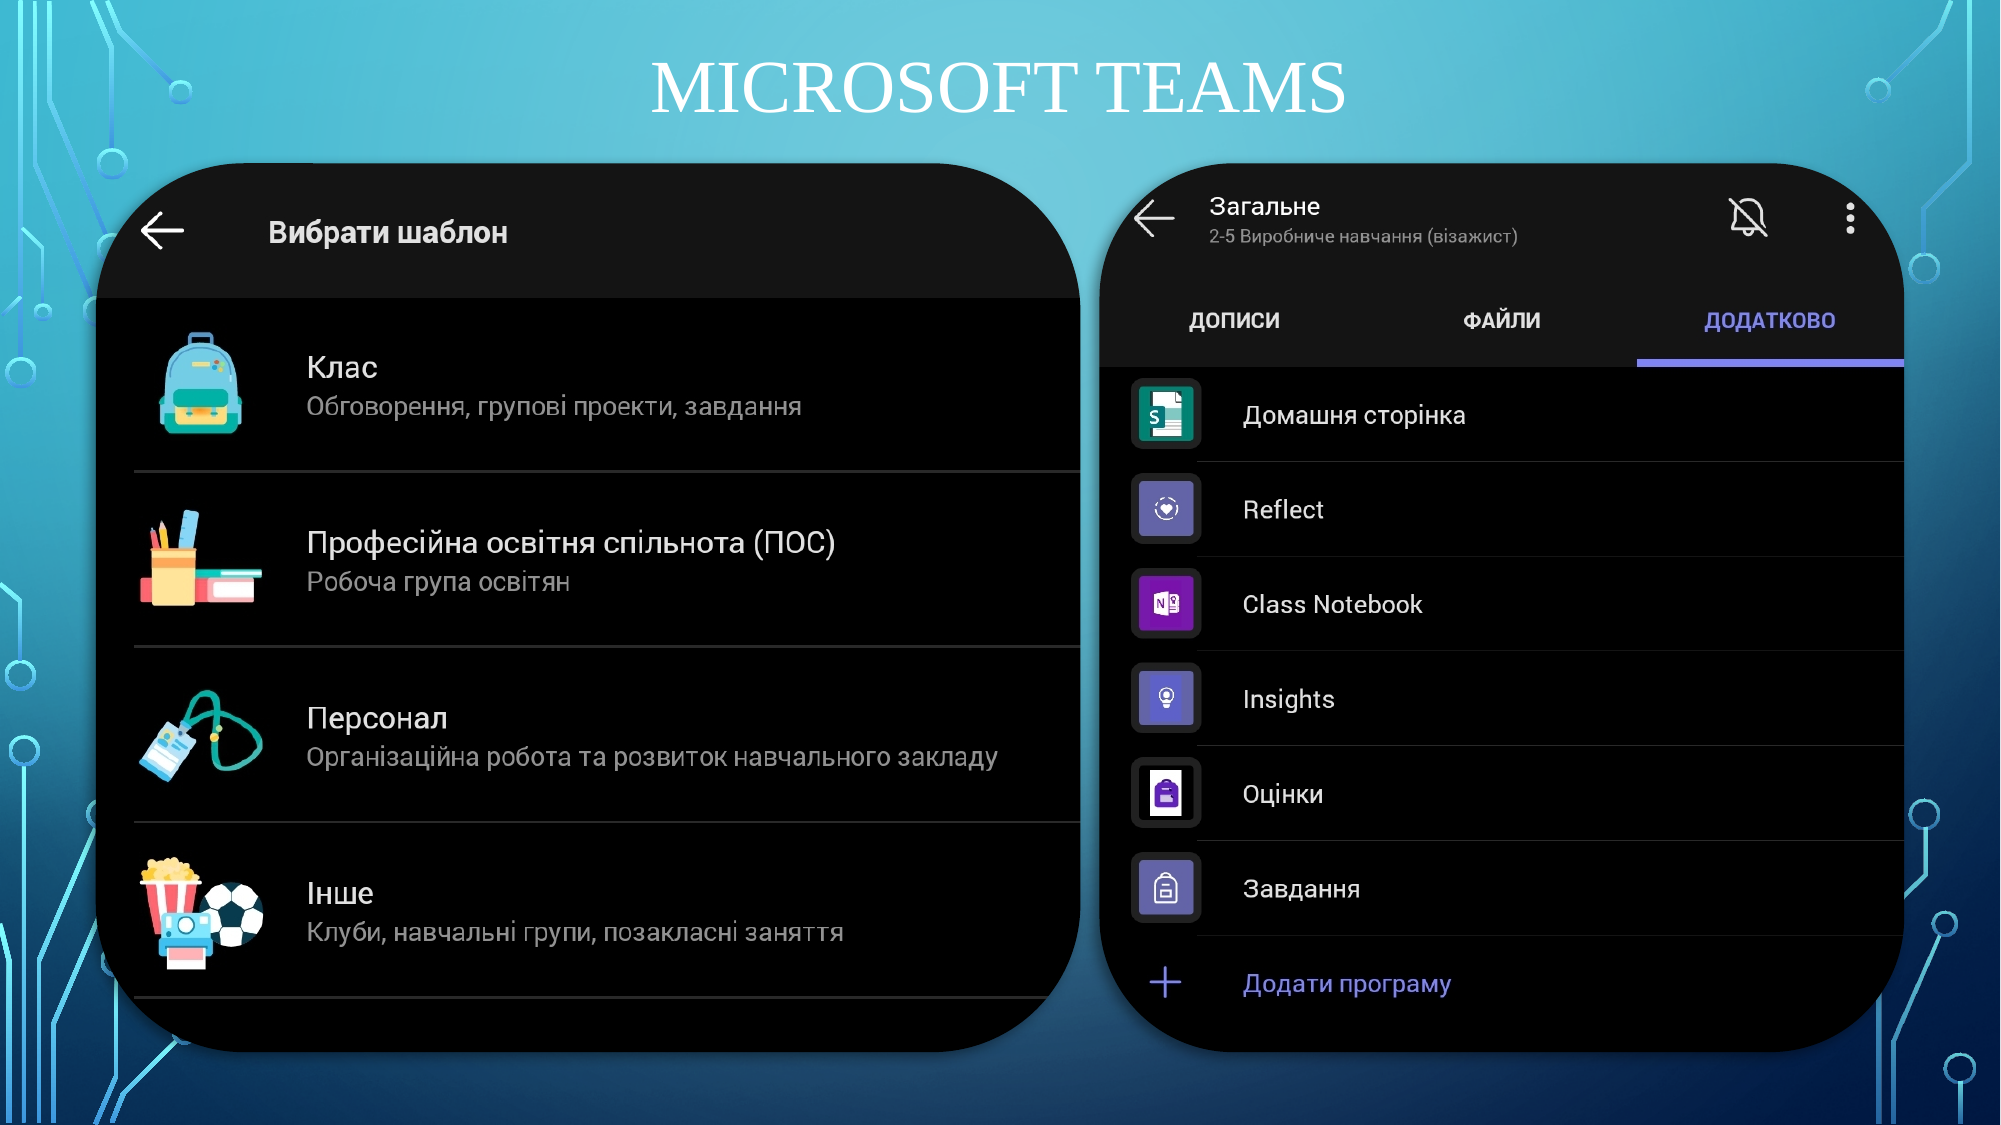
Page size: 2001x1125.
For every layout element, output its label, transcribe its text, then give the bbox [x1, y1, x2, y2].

picture [95, 163, 1081, 1053]
picture [1099, 163, 1905, 1053]
title Microsoft Teams [187, 12, 1813, 164]
